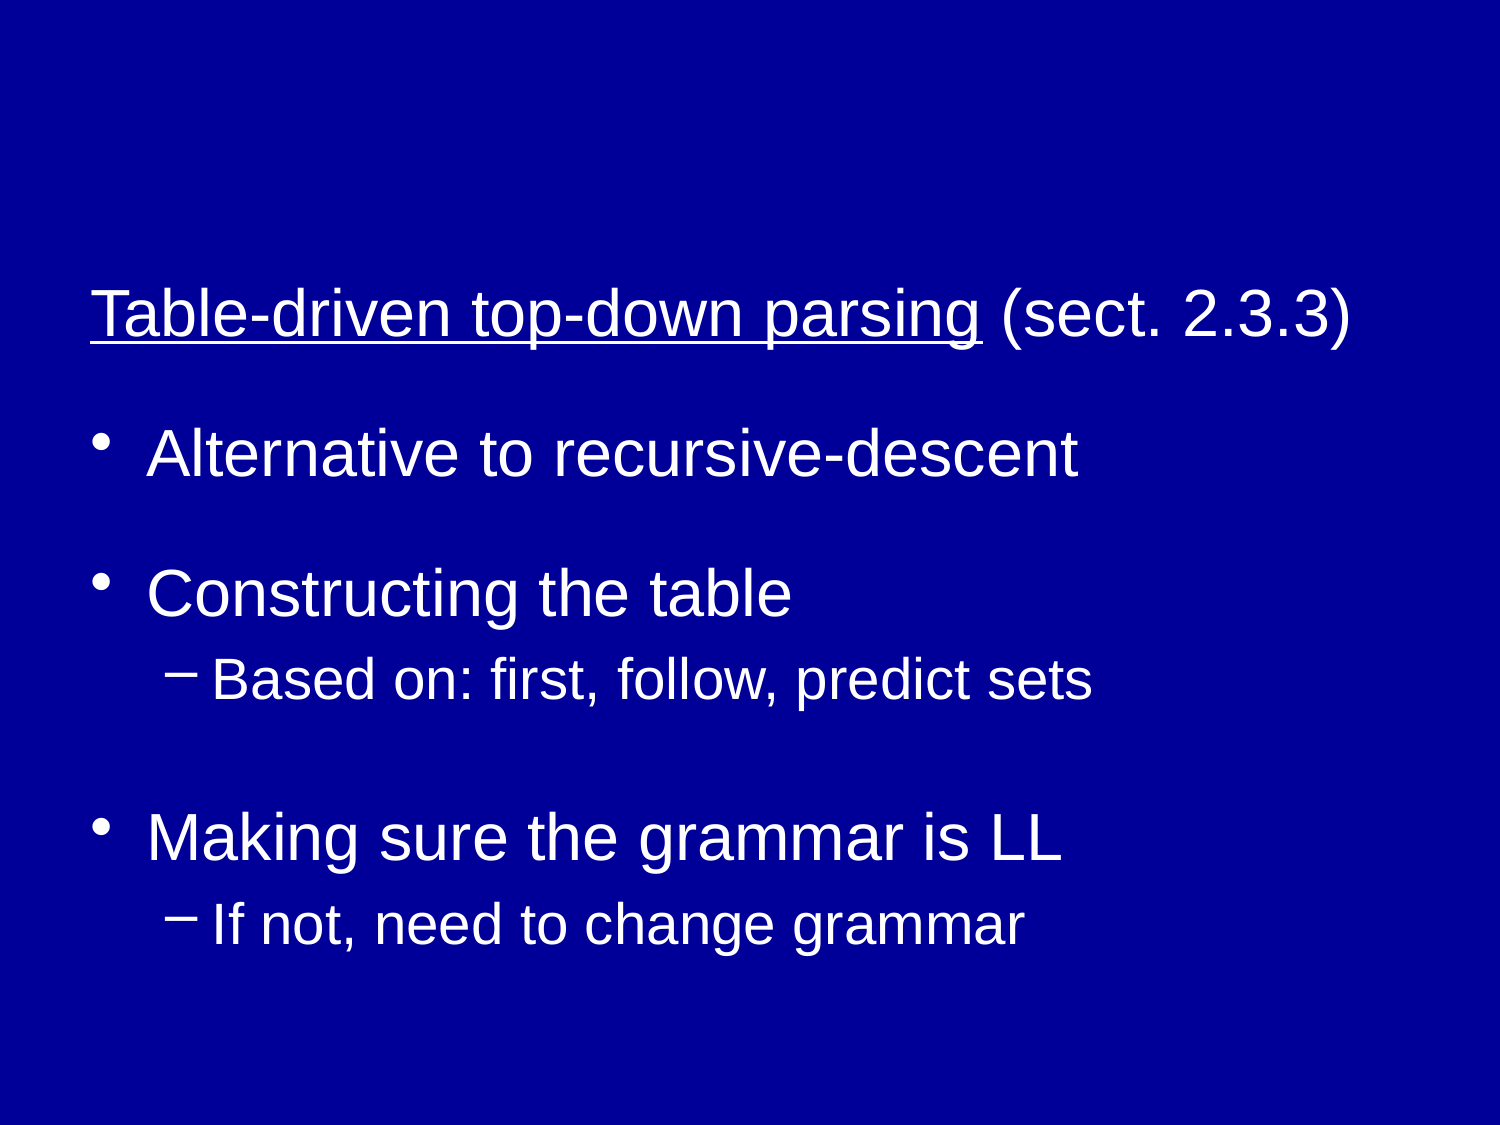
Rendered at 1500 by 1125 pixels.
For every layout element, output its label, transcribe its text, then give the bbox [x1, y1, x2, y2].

list Table-driven top-down parsing (sect. 2.3.3) Alternative to recursive-descent Constructing the table Based on: first, follow, predict sets Making sure the grammar is LL If not, need to change grammar [75, 262, 1425, 1005]
